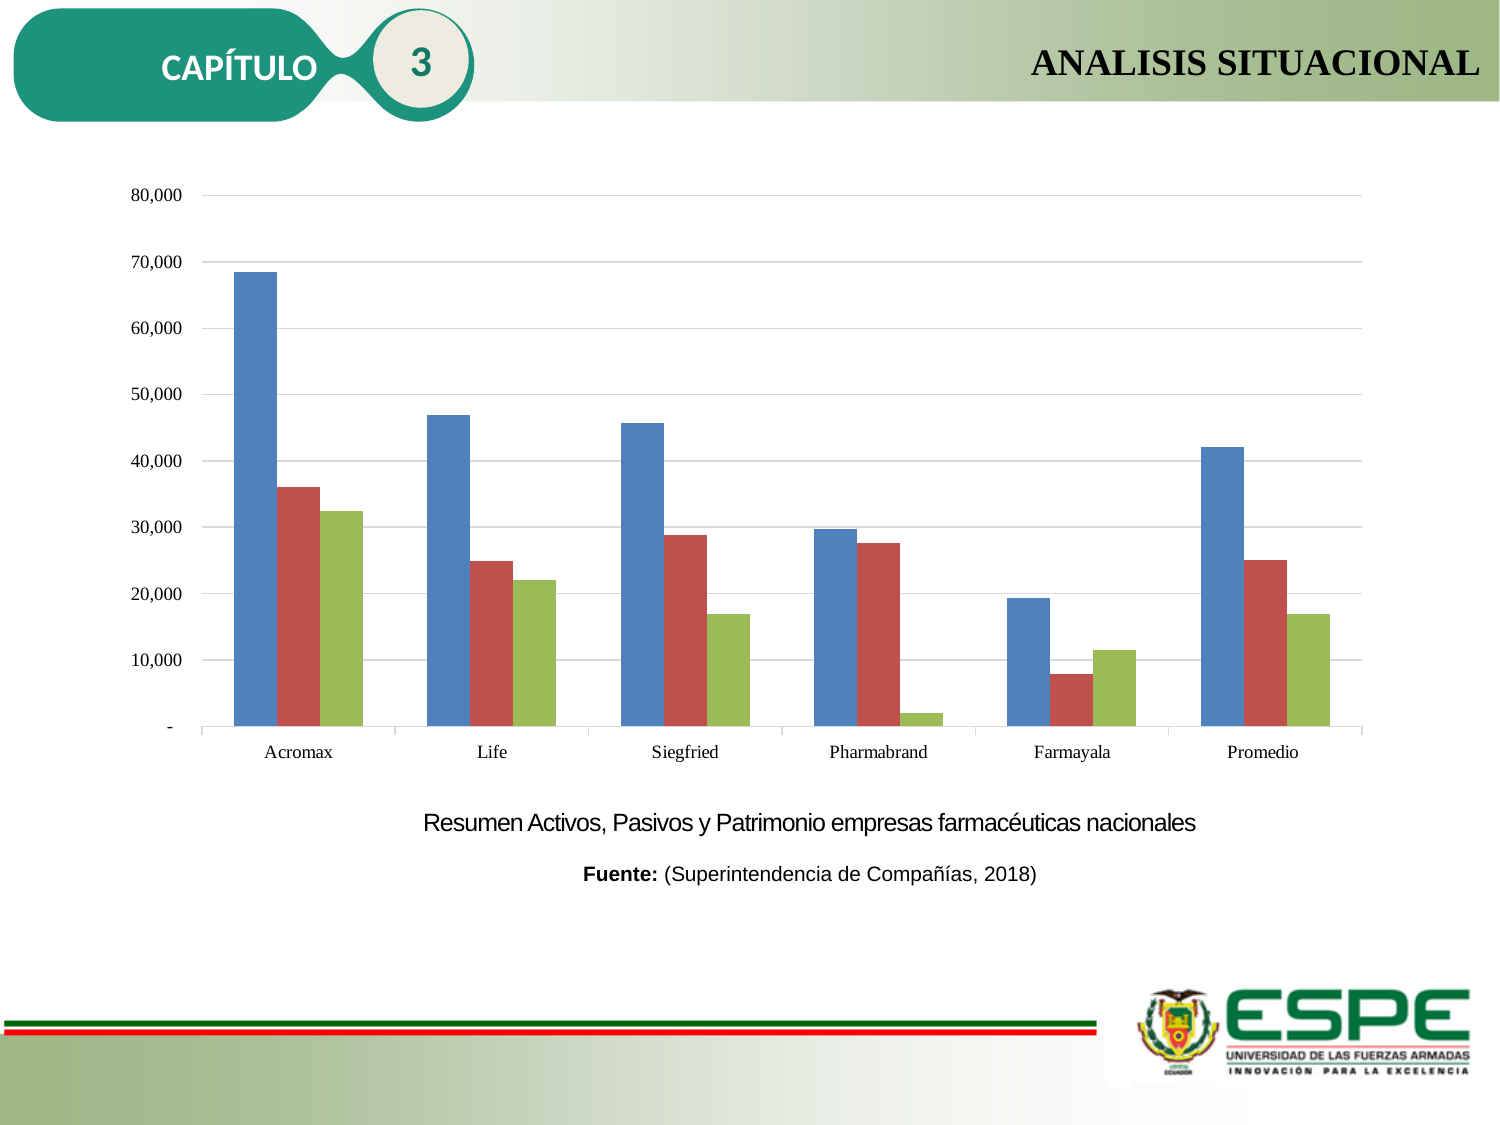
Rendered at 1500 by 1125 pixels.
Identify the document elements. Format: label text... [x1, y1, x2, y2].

chart [100, 172, 1389, 776]
text_box 3 [371, 8, 471, 110]
text_box CAPÍTULO [11, 6, 477, 124]
text_box ANALISIS SITUACIONAL [1015, 30, 1496, 91]
picture [0, 0, 1500, 1125]
text_box Resumen Activos, Pasivos y Patrimonio empresas farmacéuticas nacionales Fuente: (Superintendencia de Compañías, 2018) [374, 798, 1247, 894]
